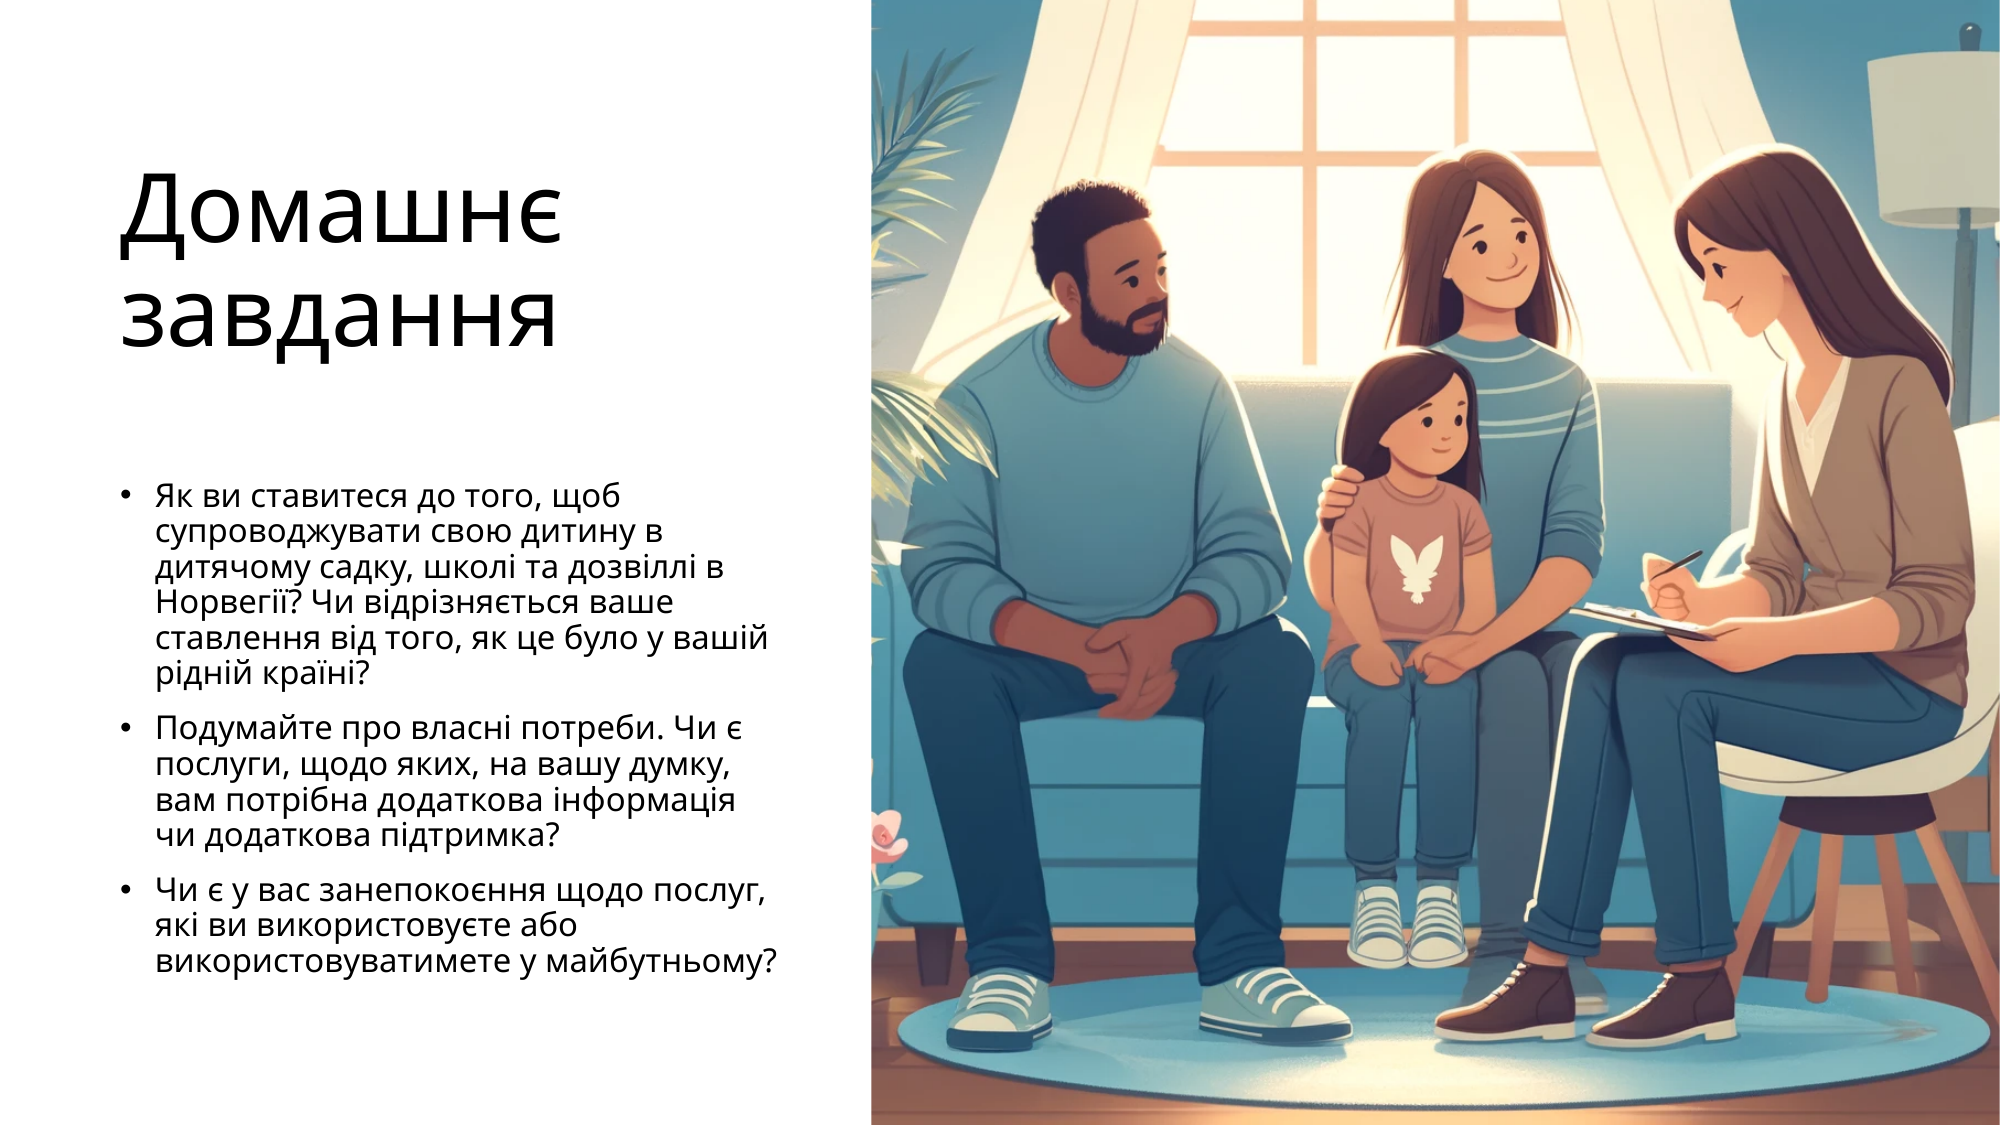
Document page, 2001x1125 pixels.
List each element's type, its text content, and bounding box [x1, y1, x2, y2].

list Як ви ставитеся до того, щоб супроводжувати свою дитину в дитячому садку, школі та дозвіллі в Норвегії? Чи відрізняється ваше ставлення від того, як це було у вашій рідній країні? Подумайте про власні потреби. Чи є послуги, щодо яких, на вашу думку, вам потрібна додаткова інформація чи додаткова підтримка? Чи є у вас занепокоєння щодо послуг, які ви використовуєте або використовуватимете у майбутньому? [105, 471, 802, 1016]
title Домашнє завдання [105, 53, 822, 375]
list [870, 0, 2000, 1125]
